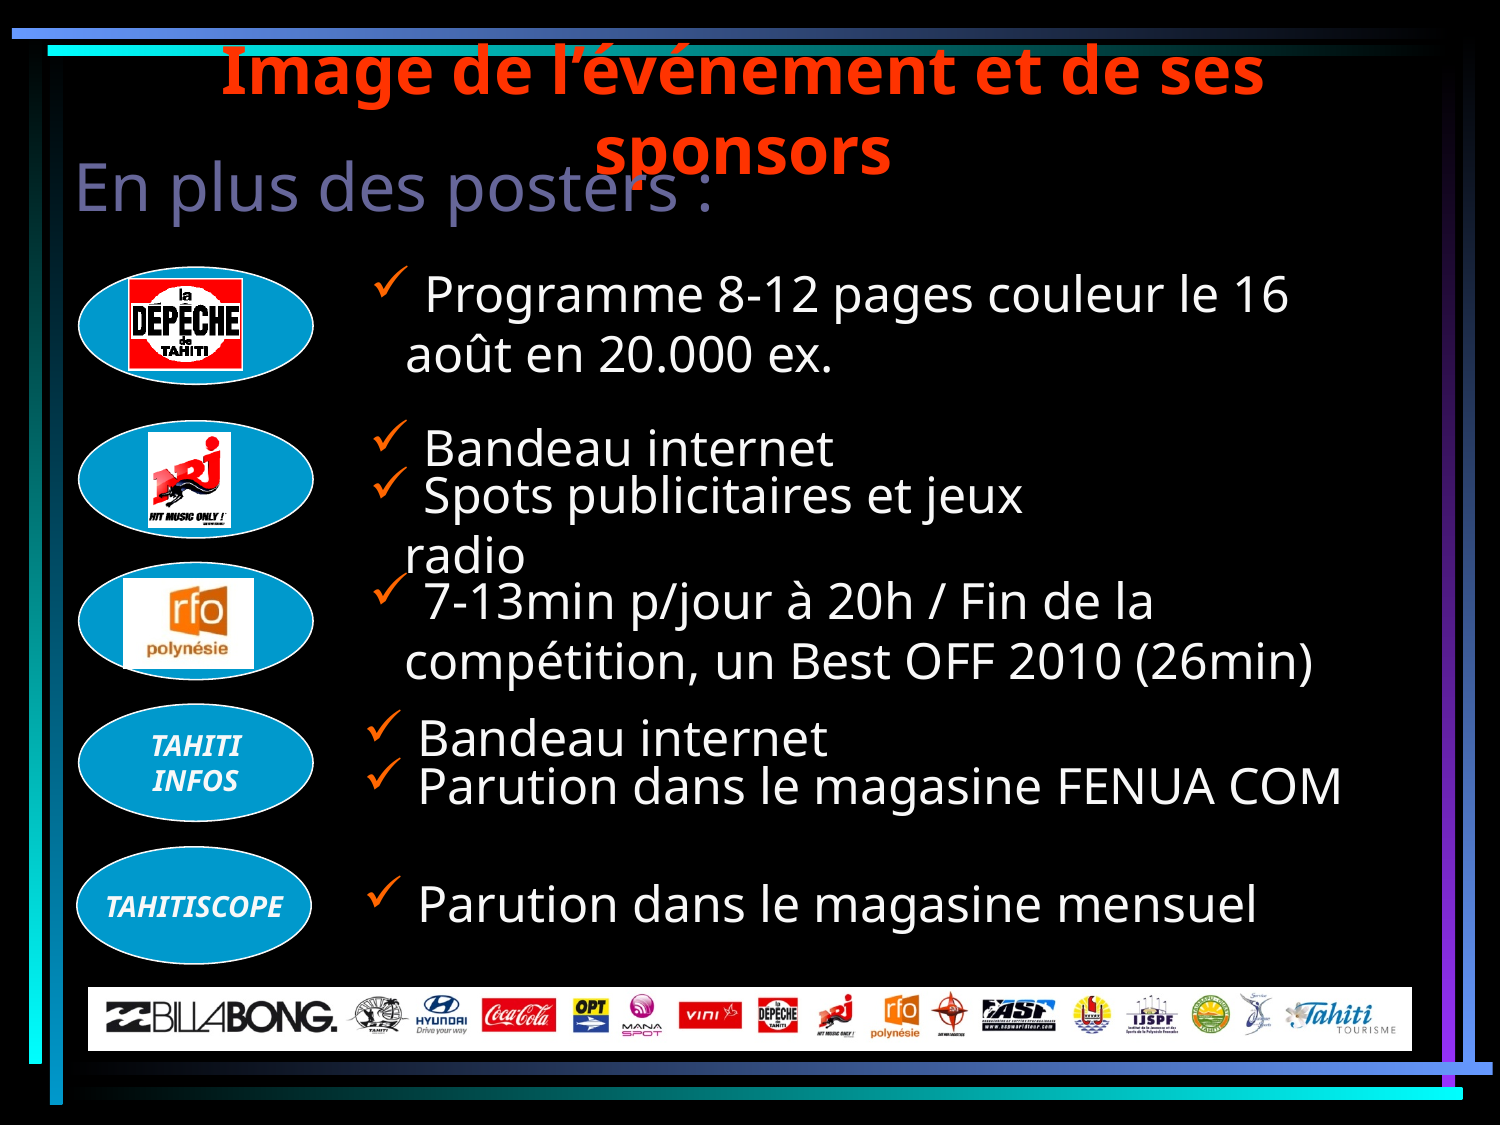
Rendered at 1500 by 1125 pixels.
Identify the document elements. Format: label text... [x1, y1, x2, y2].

text_box [78, 420, 314, 536]
text_box En plus des posters : [58, 137, 1109, 232]
text_box Image de l’événement et de ses sponsors [100, 54, 1388, 162]
picture [129, 278, 242, 370]
text_box Programme 8-12 pages couleur le 16 août en 20.000 ex. [355, 255, 1412, 391]
text_box 7-13min p/jour à 20h / Fin de la compétition, un Best OFF 2010 (26min) [354, 562, 1400, 698]
text_box Spots publicitaires et jeux radio [354, 484, 1152, 562]
text_box Parution dans le magasine FENUA COM [348, 747, 1394, 823]
picture [123, 579, 253, 670]
text_box [78, 277, 129, 372]
picture [149, 433, 230, 527]
text_box [78, 562, 314, 671]
text_box TAHITI INFOS [78, 704, 314, 822]
picture [88, 987, 1412, 1052]
text_box [130, 267, 314, 385]
text_box TAHITISCOPE [76, 846, 312, 964]
text_box Bandeau internet [348, 699, 1394, 747]
text_box Bandeau internet [354, 408, 1152, 484]
text_box Parution dans le magasine mensuel [348, 865, 1394, 941]
